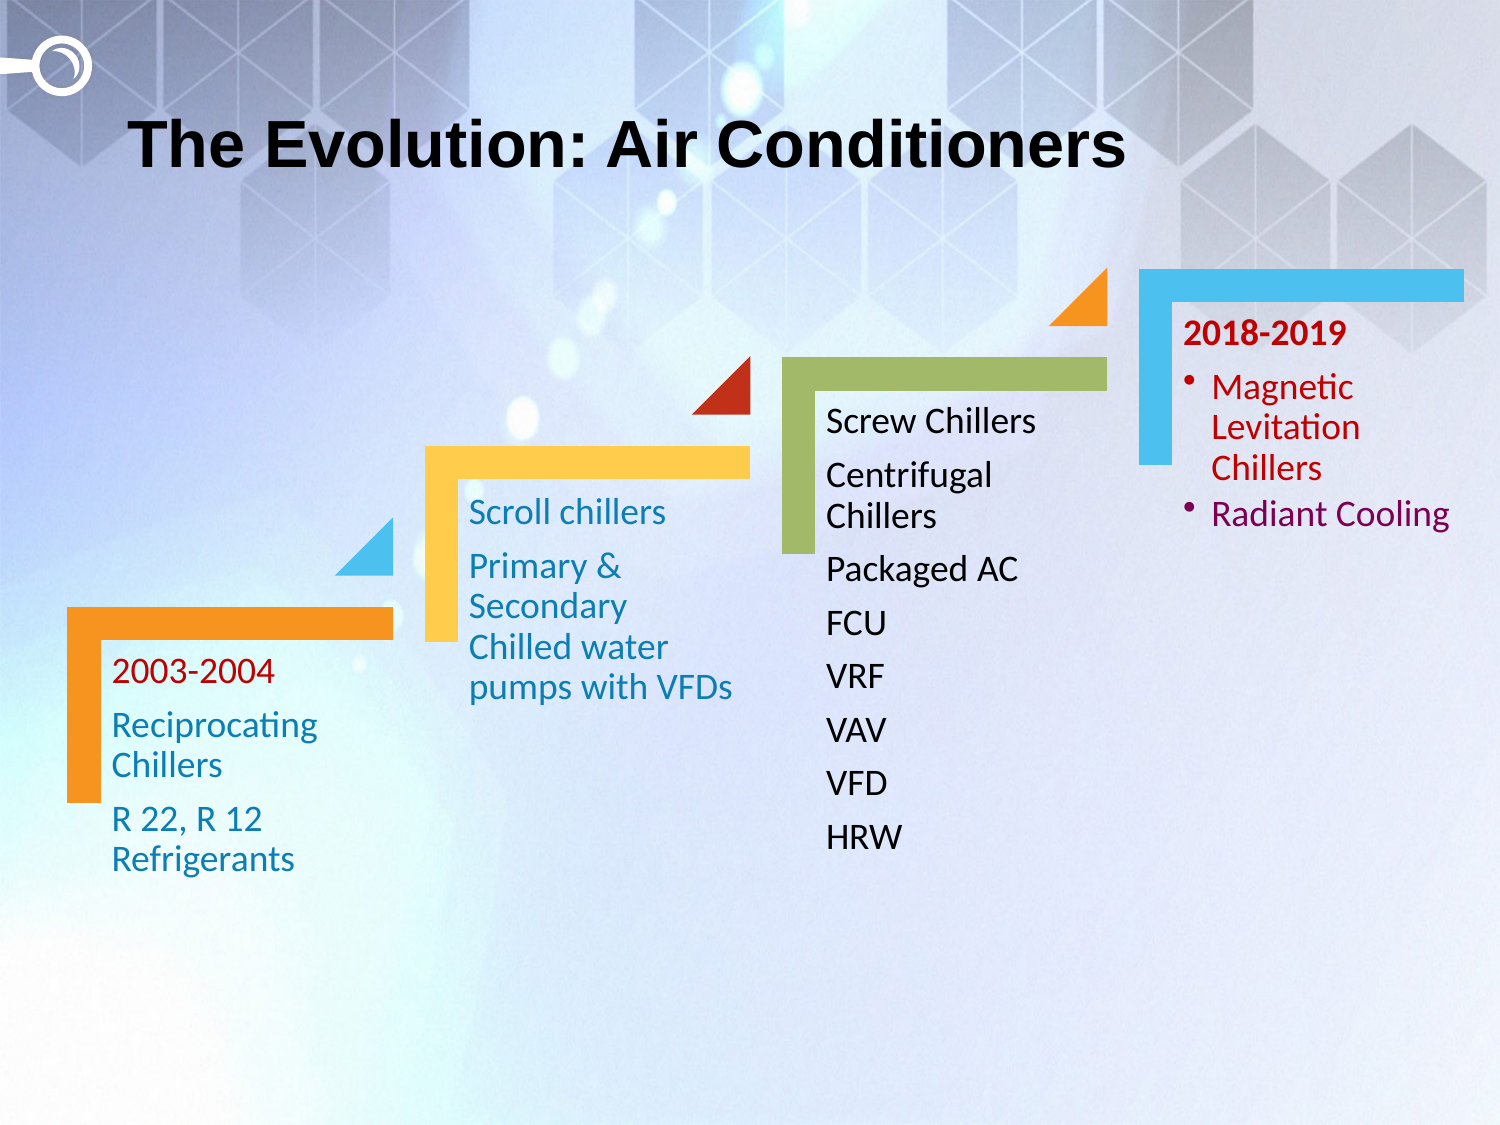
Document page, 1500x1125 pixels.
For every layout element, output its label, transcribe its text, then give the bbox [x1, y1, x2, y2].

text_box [67, 240, 1465, 925]
picture [41, 45, 84, 87]
title The Evolution: Air Conditioners [112, 102, 1407, 203]
picture [0, 0, 1500, 1125]
